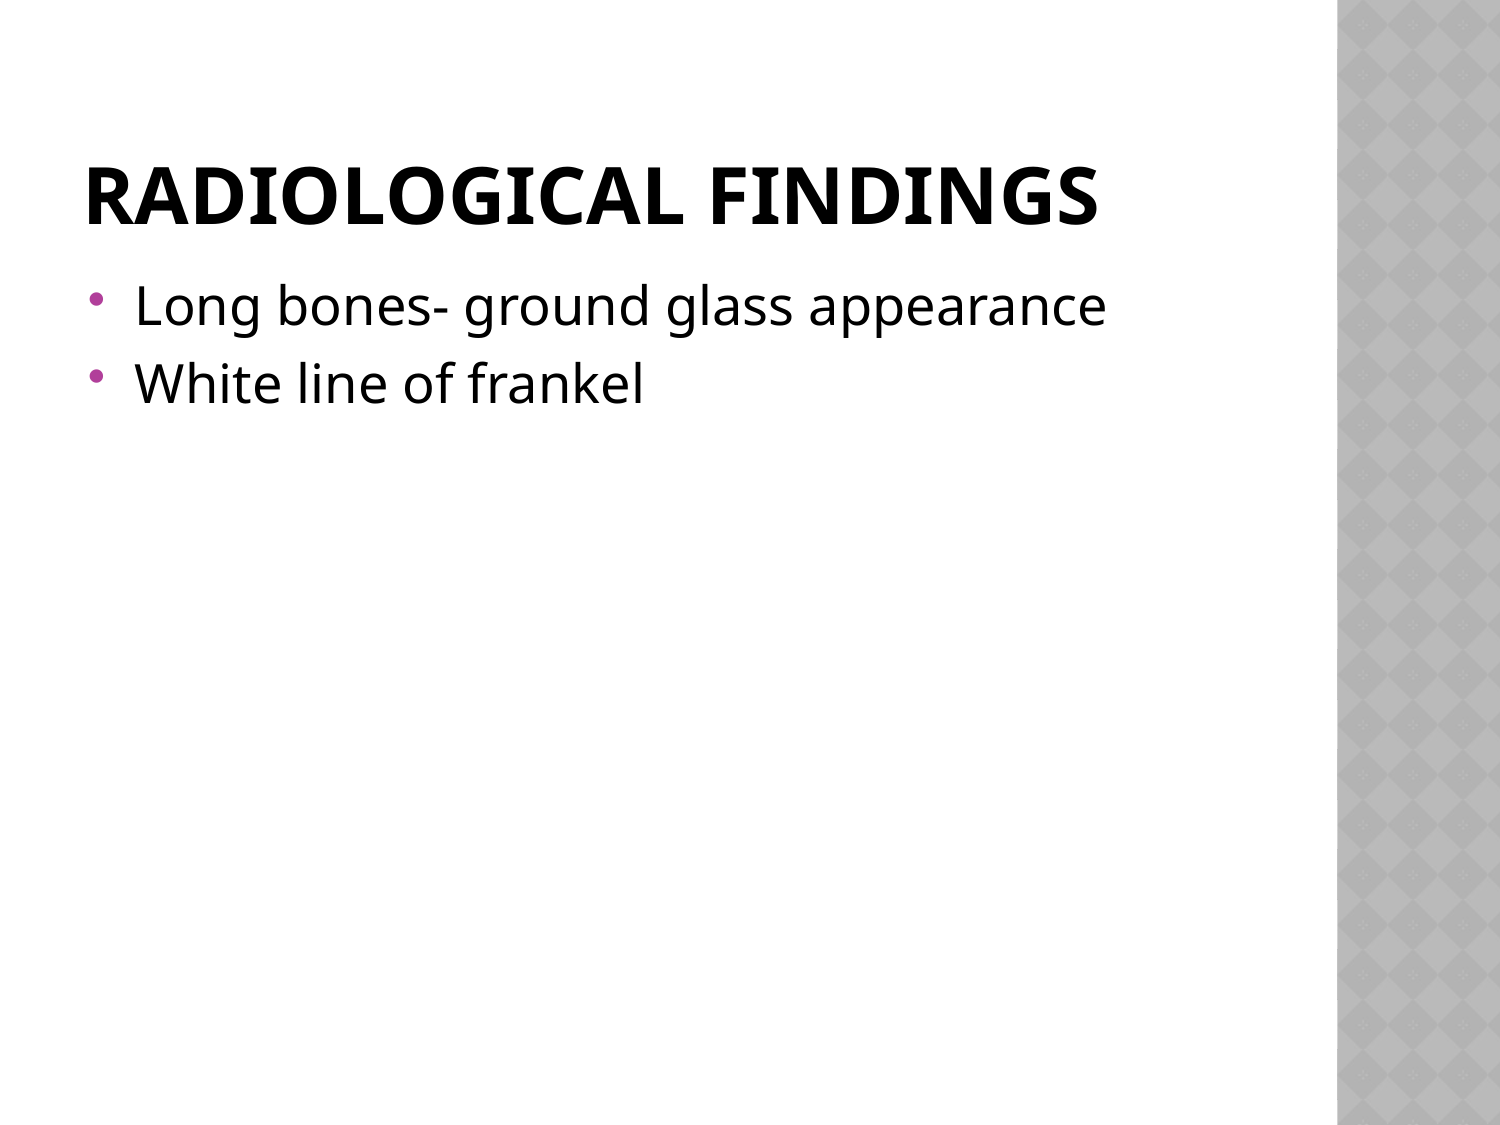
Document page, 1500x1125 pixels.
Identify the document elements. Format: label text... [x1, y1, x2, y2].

title Radiological findings [75, 52, 1263, 240]
list Long bones- ground glass appearance White line of frankel [75, 264, 1263, 1059]
